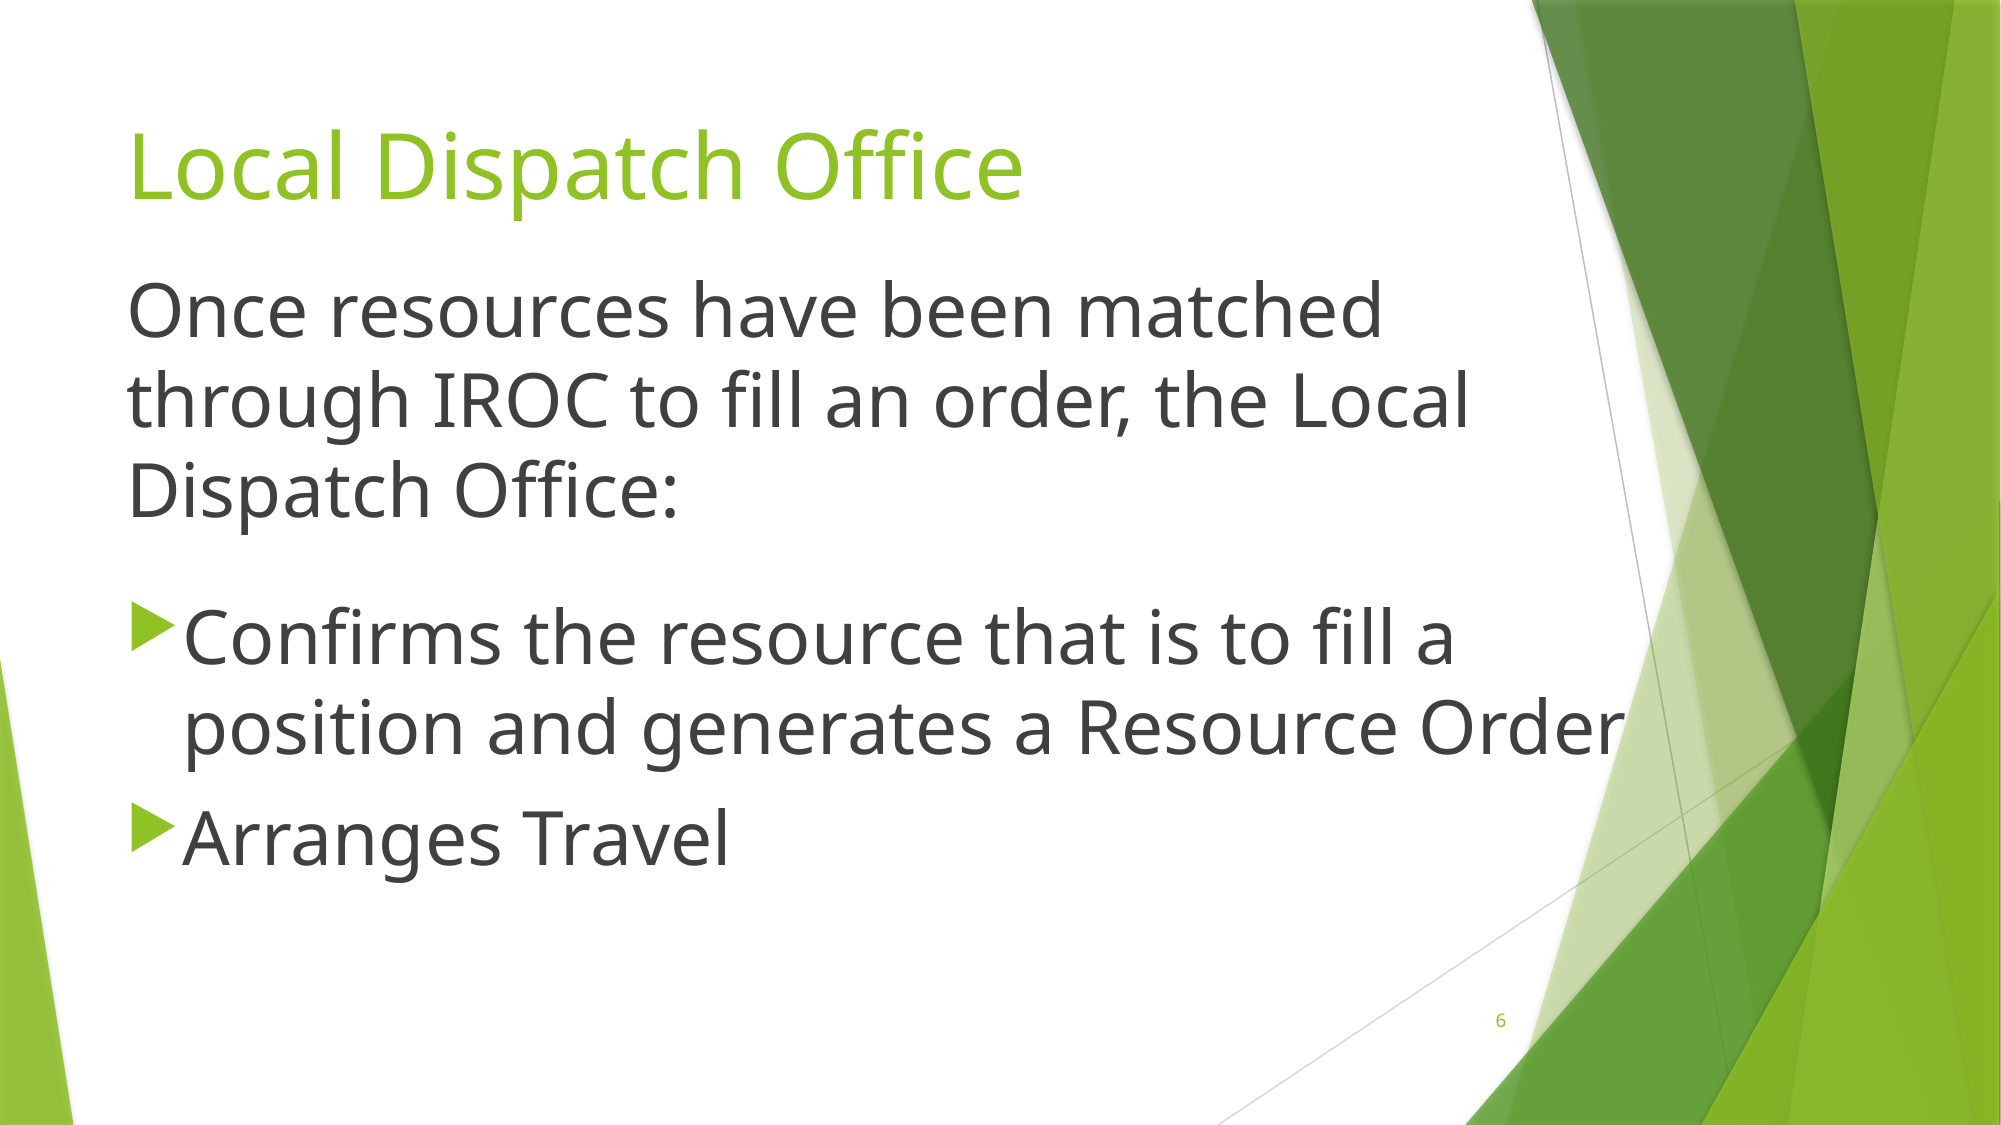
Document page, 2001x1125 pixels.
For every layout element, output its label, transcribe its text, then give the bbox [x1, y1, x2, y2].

list Once resources have been matched through IROC to fill an order, the Local Dispatch Office: Confirms the resource that is to fill a position and generates a Resource Order Arranges Travel [111, 255, 1703, 1047]
slide_number 6 [1409, 991, 1522, 1051]
title Local Dispatch Office [111, 99, 1522, 317]
